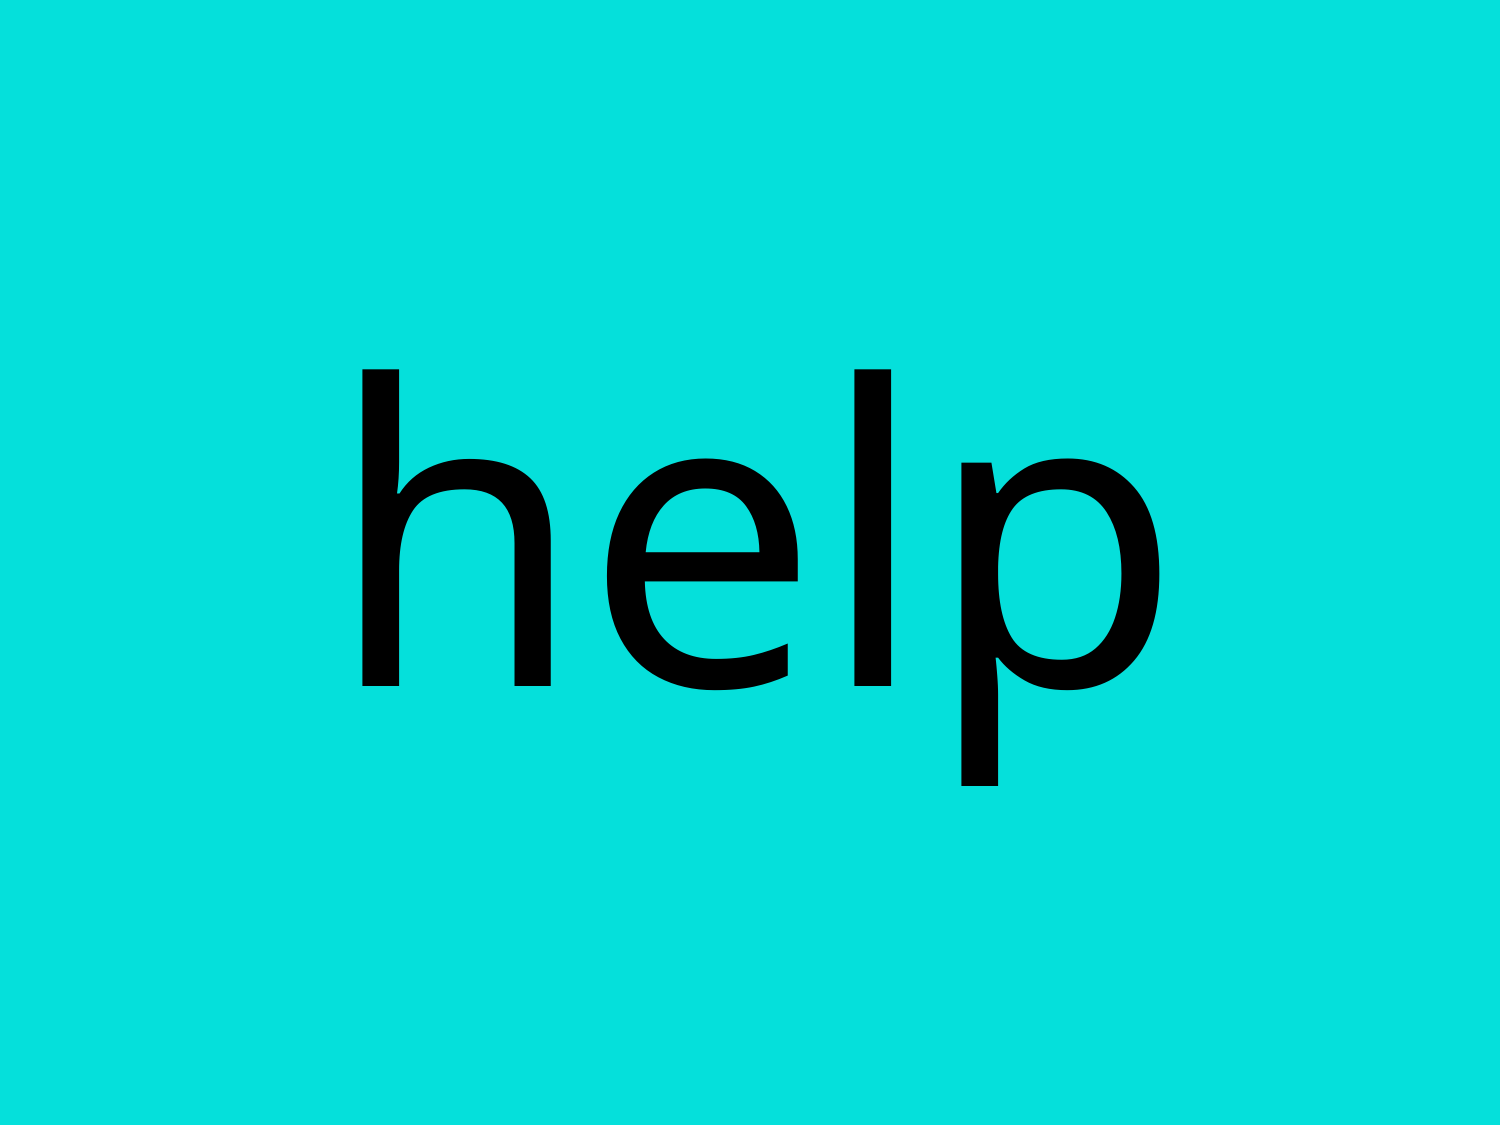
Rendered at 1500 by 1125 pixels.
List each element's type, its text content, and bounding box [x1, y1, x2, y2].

text_box help [148, 262, 1362, 778]
